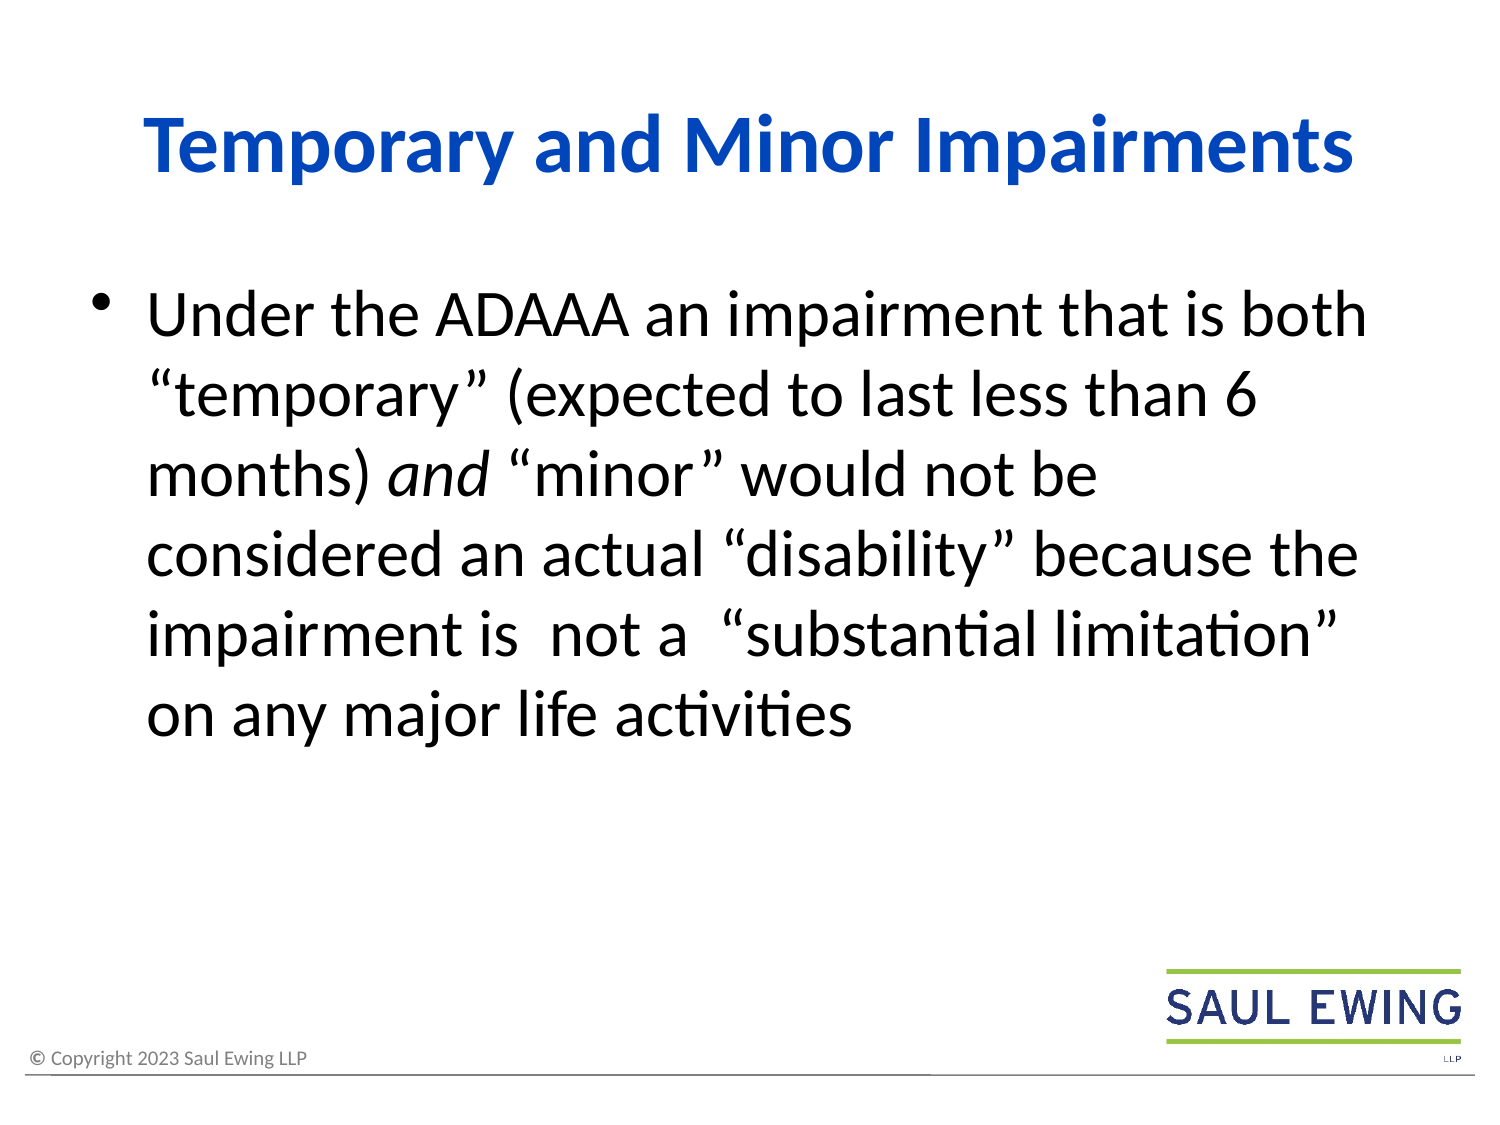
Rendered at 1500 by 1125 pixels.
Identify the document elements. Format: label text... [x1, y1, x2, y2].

list Under the ADAAA an impairment that is both “temporary” (expected to last less than 6 months) and “minor” would not be considered an actual “disability” because the impairment is not a “substantial limitation” on any major life activities [75, 262, 1425, 1005]
footer Copyright 2013 Saul Ewing LLP [512, 1070, 988, 1119]
title Temporary and Minor Impairments [75, 45, 1425, 233]
picture [1124, 924, 1500, 1090]
